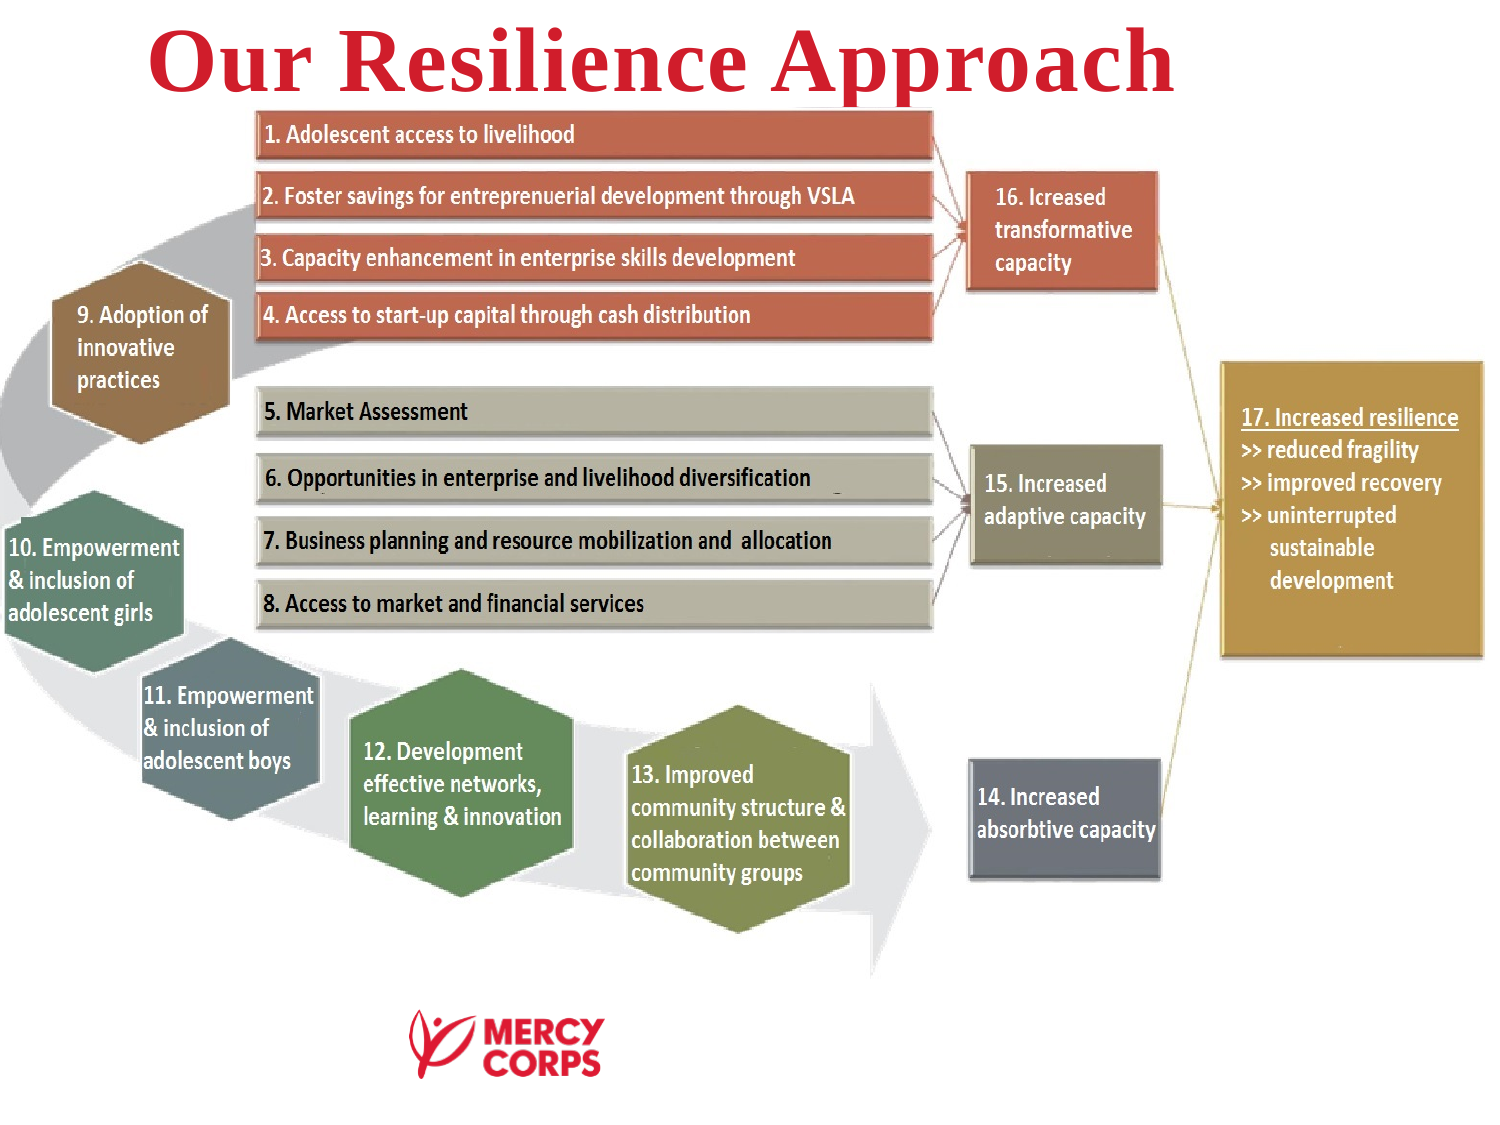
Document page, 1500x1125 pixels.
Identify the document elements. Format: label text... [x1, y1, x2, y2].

picture [409, 1009, 605, 1079]
picture [0, 107, 1500, 1007]
title Our Resilience Approach [146, 21, 1263, 106]
